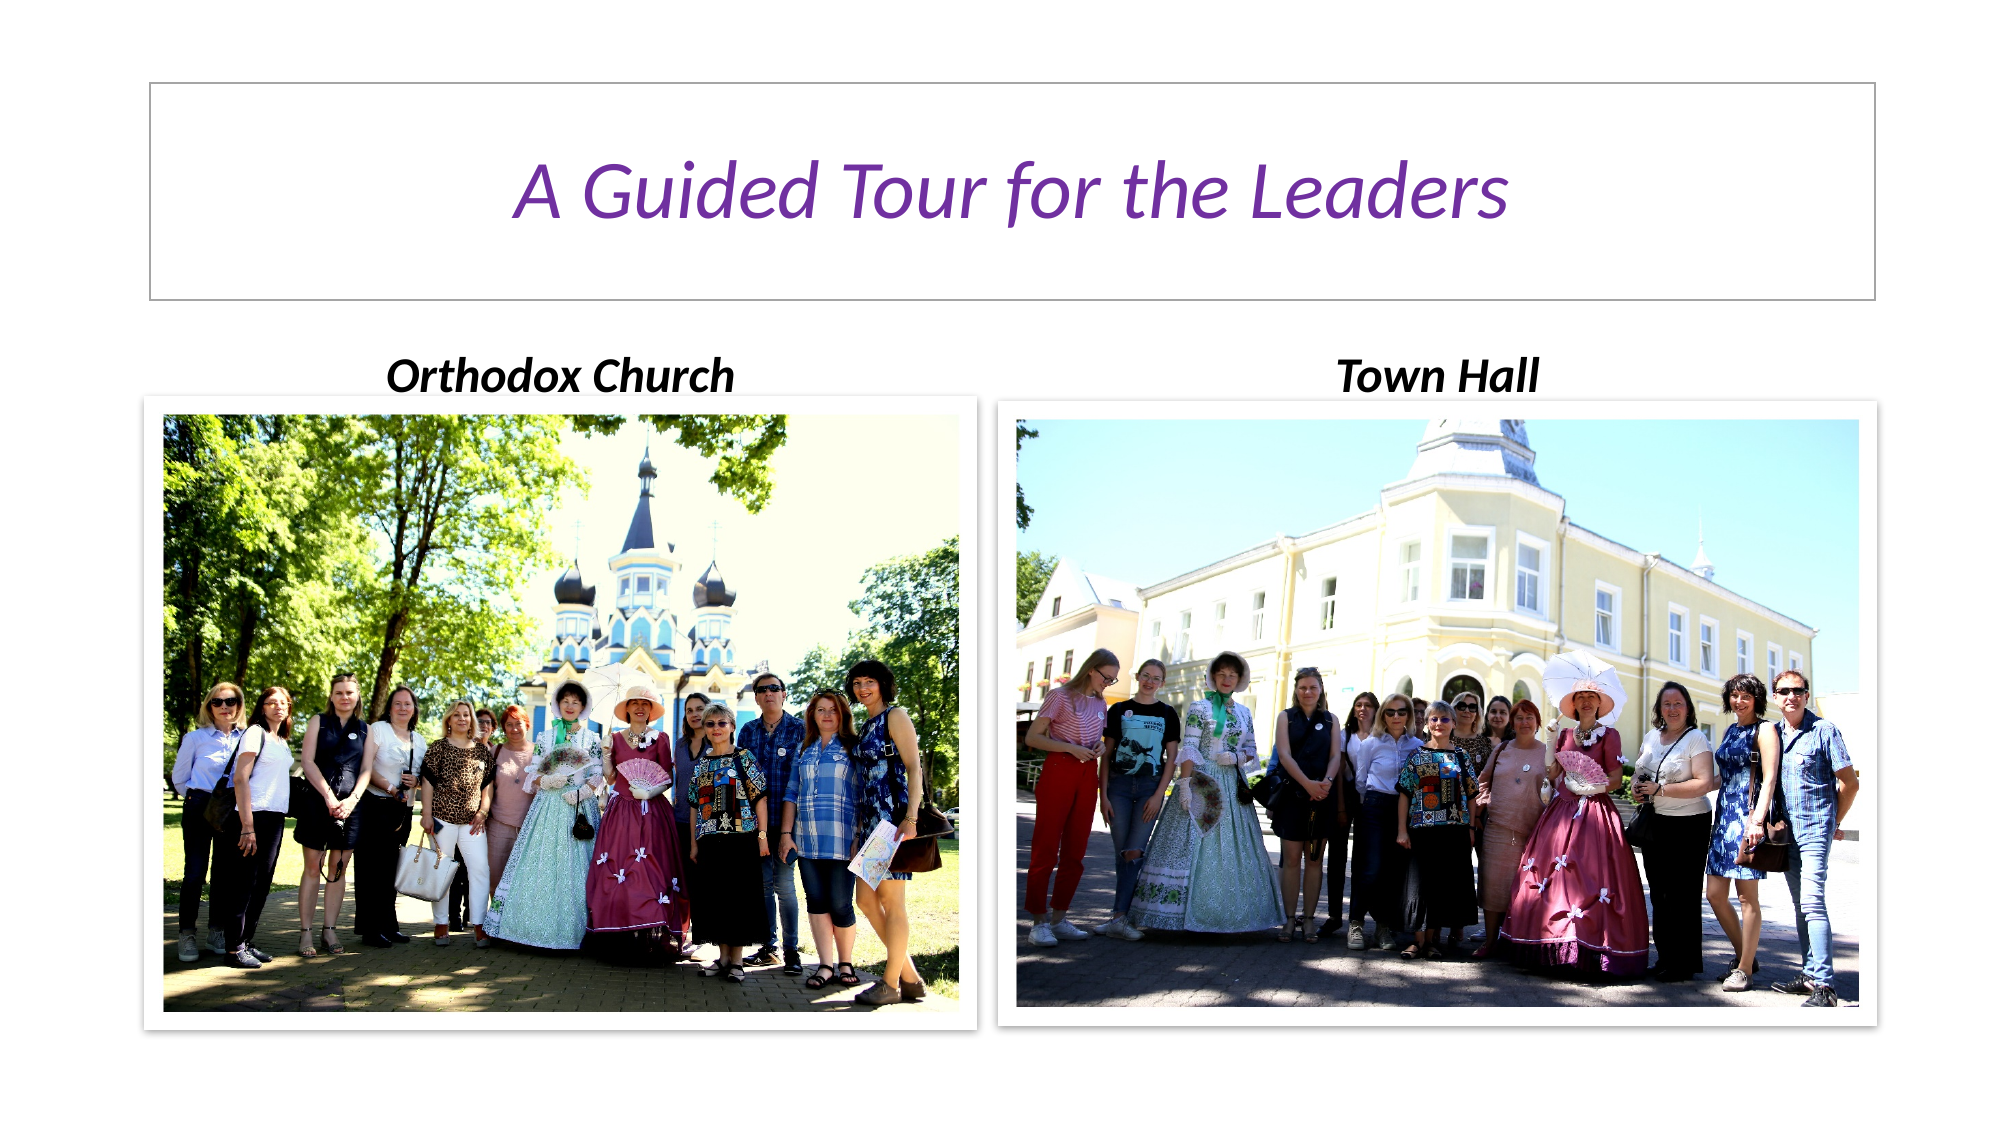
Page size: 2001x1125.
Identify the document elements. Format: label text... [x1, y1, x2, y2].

title A Guided Tour for the Leaders [149, 82, 1876, 301]
list Town Hall [1012, 275, 1863, 398]
list Orthodox Church [137, 275, 984, 411]
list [1012, 415, 1863, 1011]
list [159, 410, 963, 1016]
